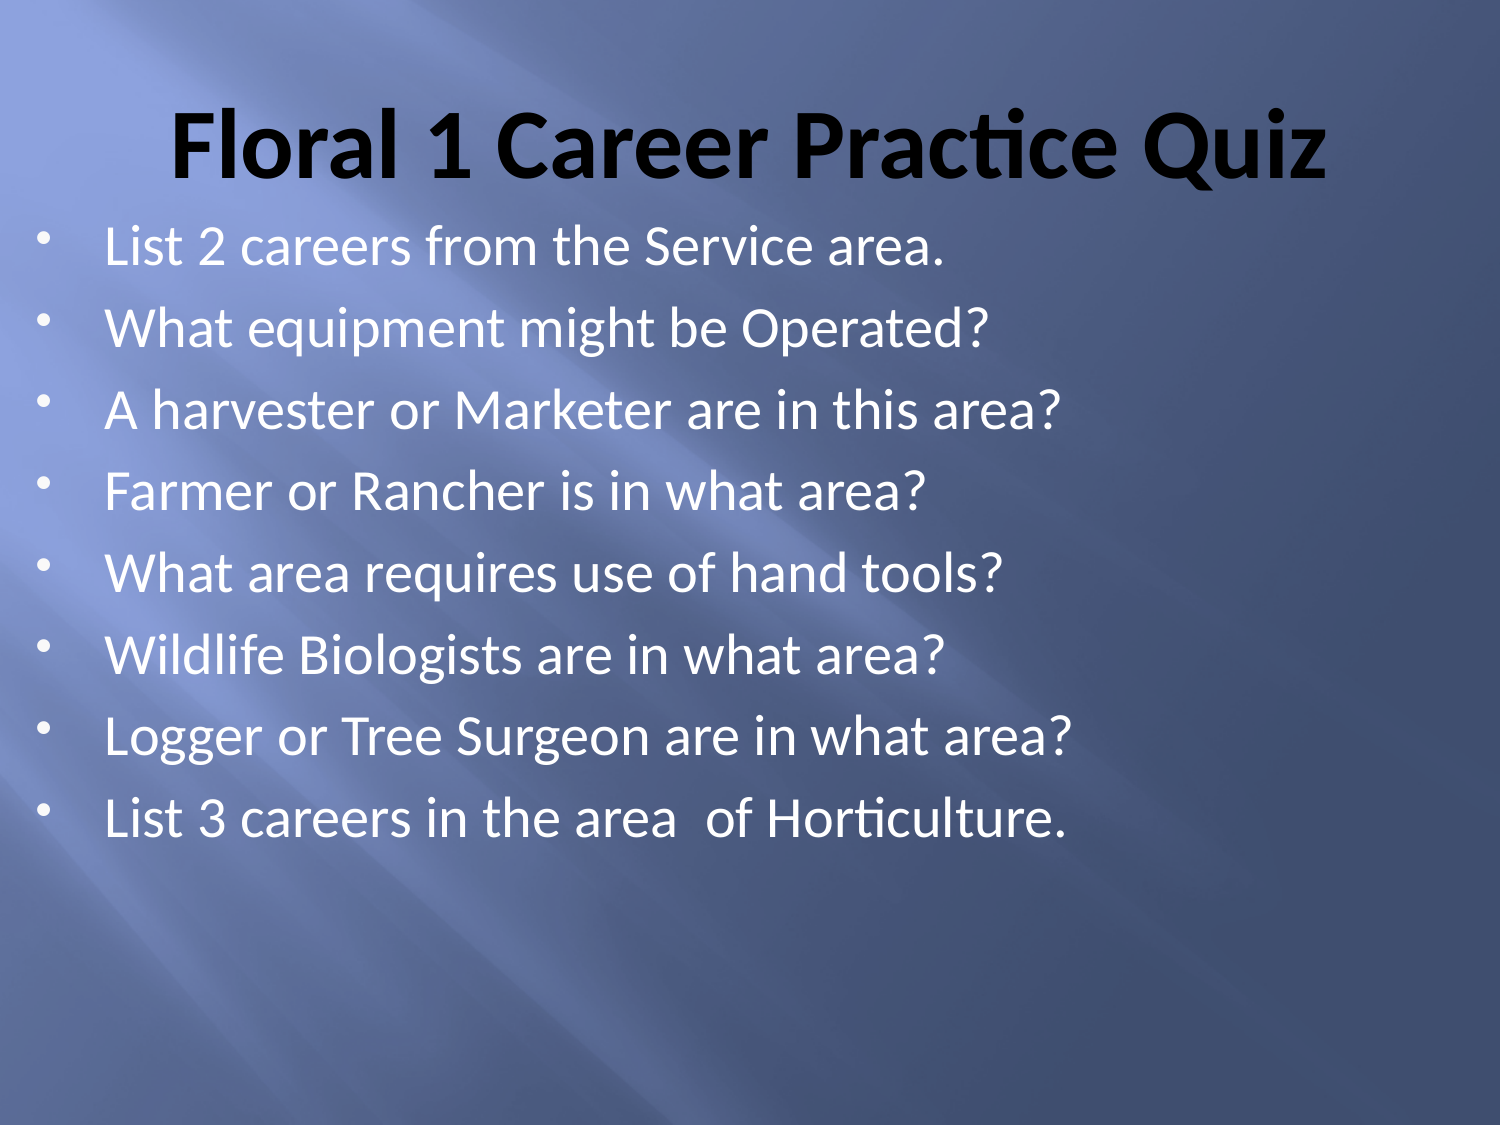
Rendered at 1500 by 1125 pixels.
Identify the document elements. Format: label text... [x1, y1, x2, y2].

title Floral 1 Career Practice Quiz [75, 45, 1425, 199]
list List 2 careers from the Service area. What equipment might be Operated? A harvester or Marketer are in this area? Farmer or Rancher is in what area? What area requires use of hand tools? Wildlife Biologists are in what area? Logger or Tree Surgeon are in what area? List 3 careers in the area of Horticulture. [0, 199, 1500, 1125]
